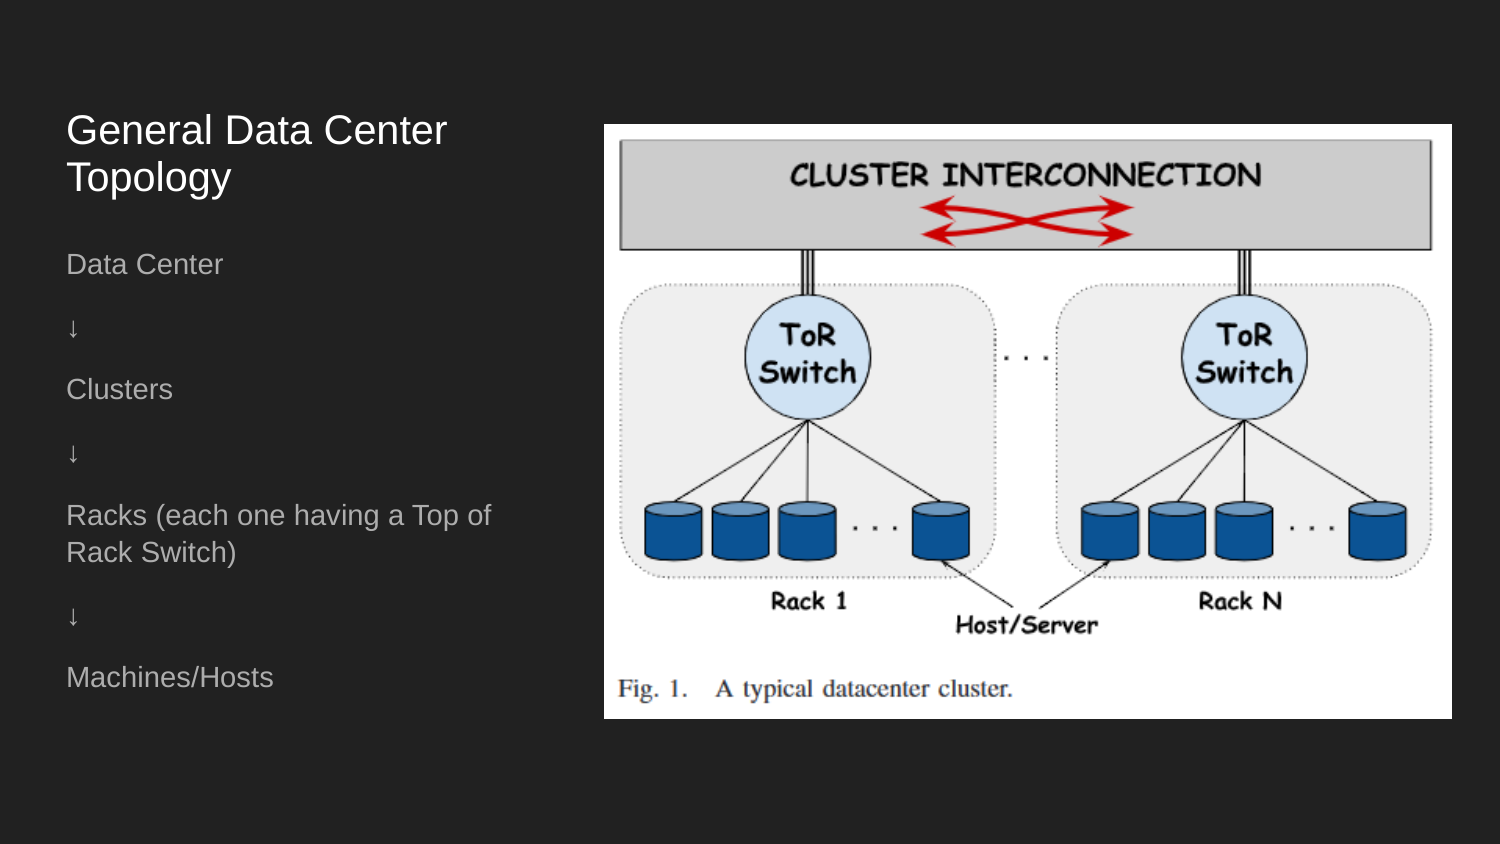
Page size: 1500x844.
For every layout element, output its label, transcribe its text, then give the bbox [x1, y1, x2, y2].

picture [604, 124, 1452, 719]
title General Data Center Topology [51, 91, 512, 216]
list Data Center ↓ Clusters ↓ Racks (each one having a Top of Rack Switch) ↓ Machines/Hosts [51, 227, 512, 750]
